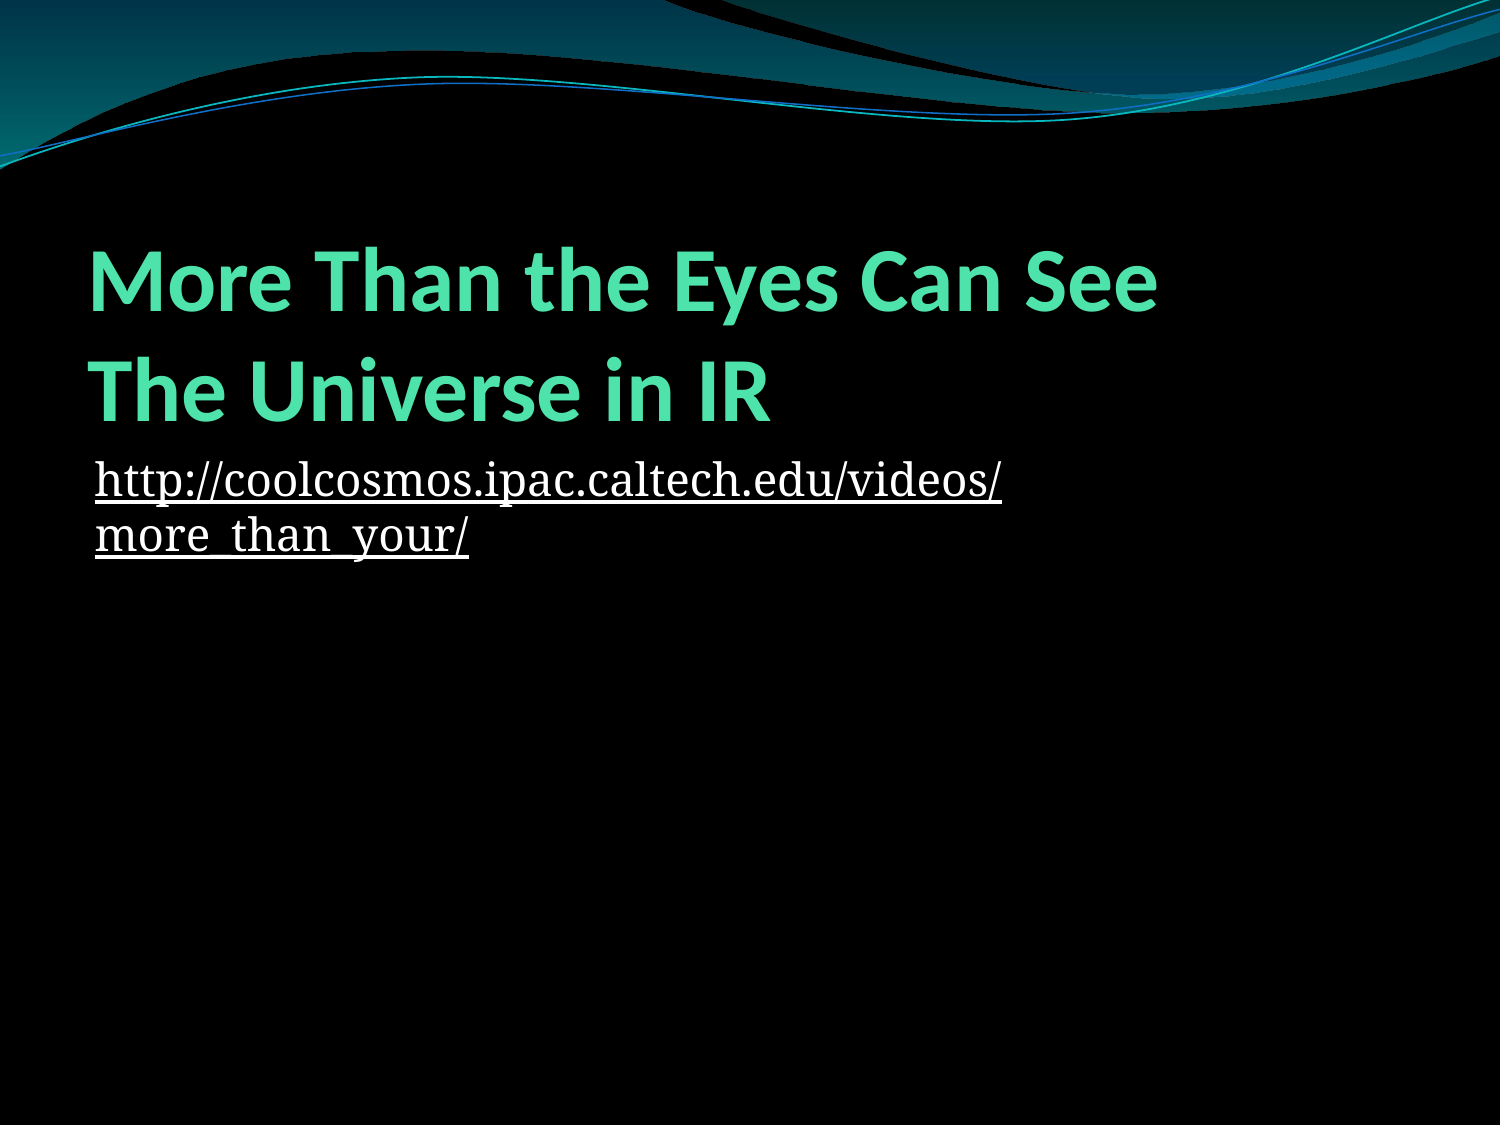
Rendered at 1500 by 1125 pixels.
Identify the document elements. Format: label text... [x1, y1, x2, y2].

title More Than the Eyes Can See The Universe in IR [86, 216, 1362, 440]
list http://coolcosmos.ipac.caltech.edu/videos/more_than_your/ [86, 443, 1362, 692]
